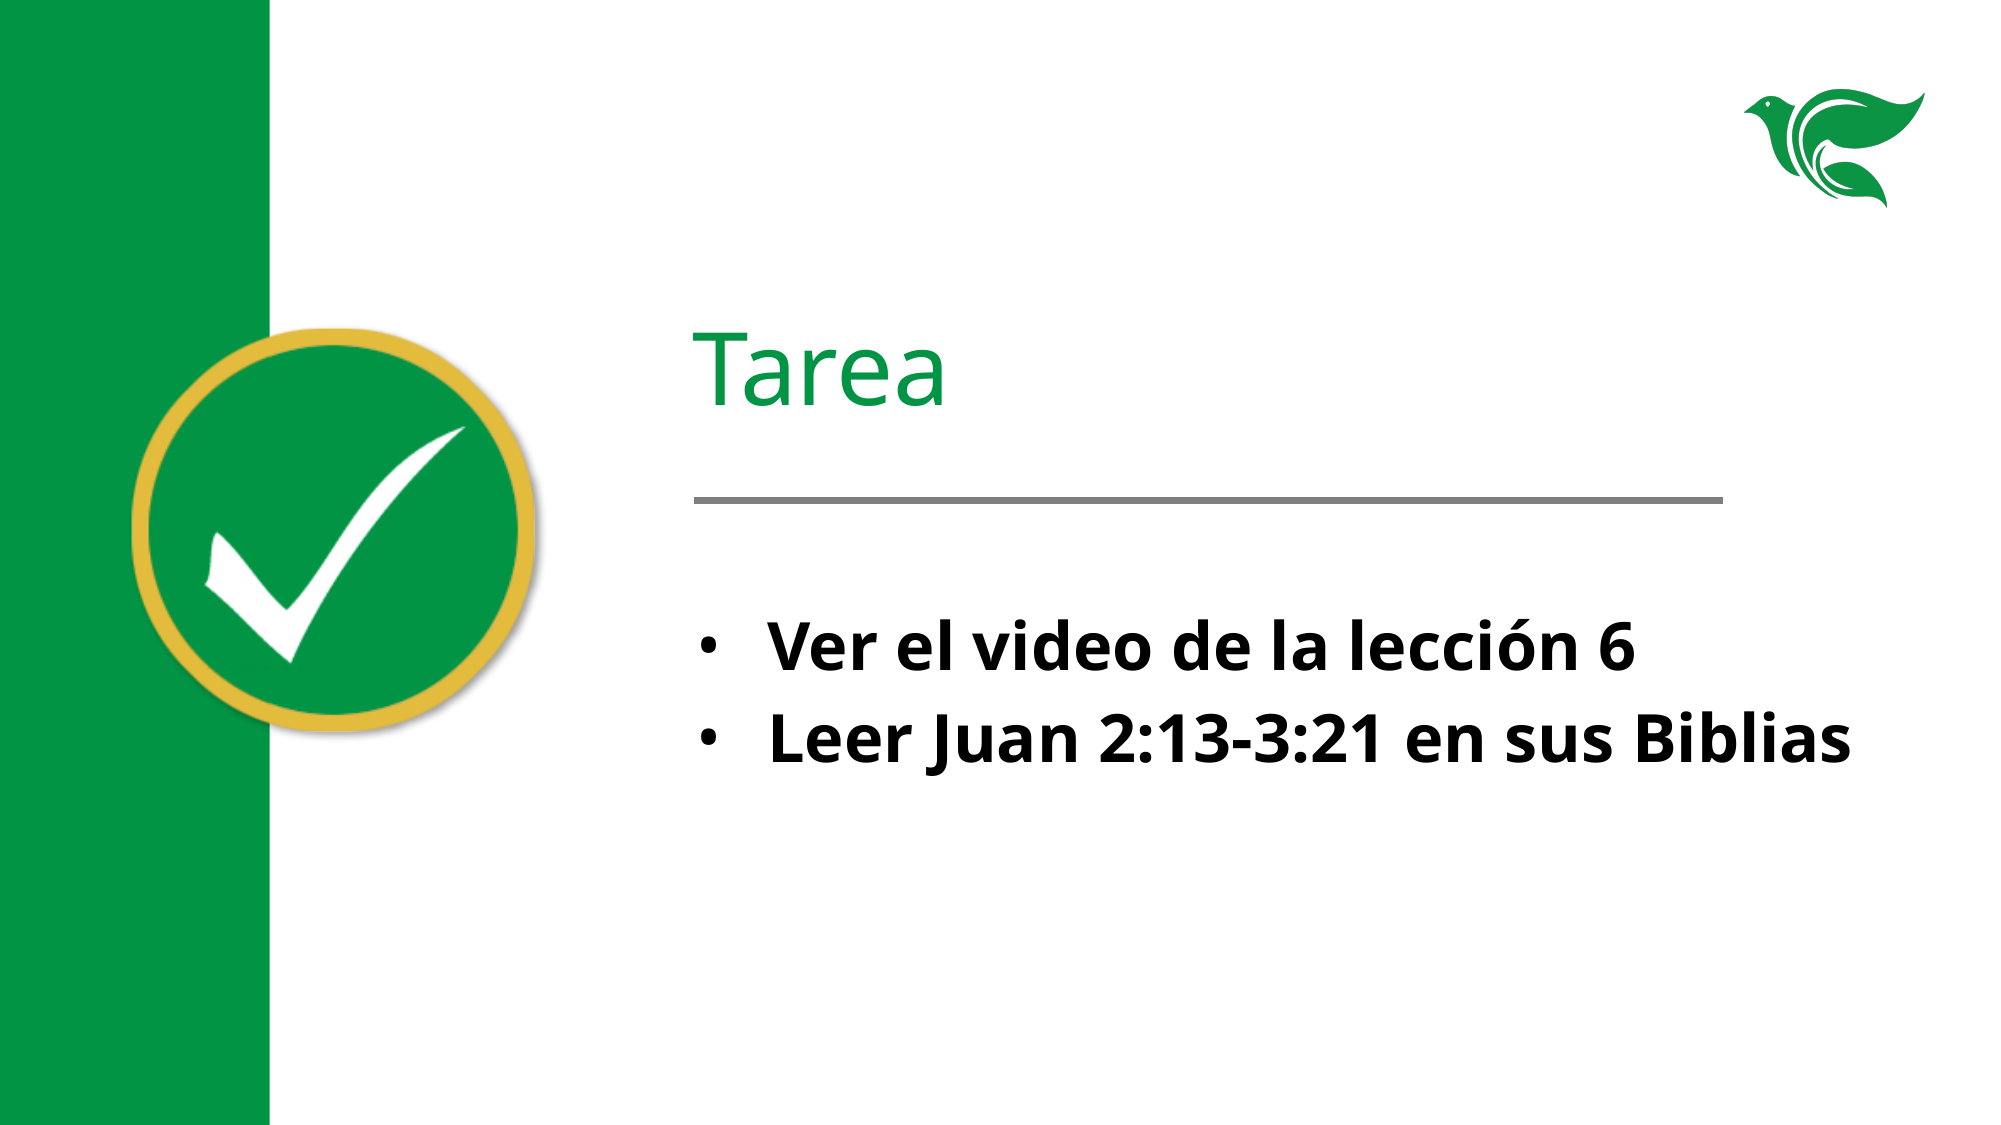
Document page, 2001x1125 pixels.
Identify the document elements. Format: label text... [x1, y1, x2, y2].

text_box Ver el video de la lección 6 Leer Juan 2:13-3:21 en sus Biblias [677, 596, 1952, 784]
text_box Tarea [677, 296, 1857, 433]
picture [1722, 47, 1953, 240]
text_box [0, 0, 270, 1125]
picture [77, 254, 592, 783]
